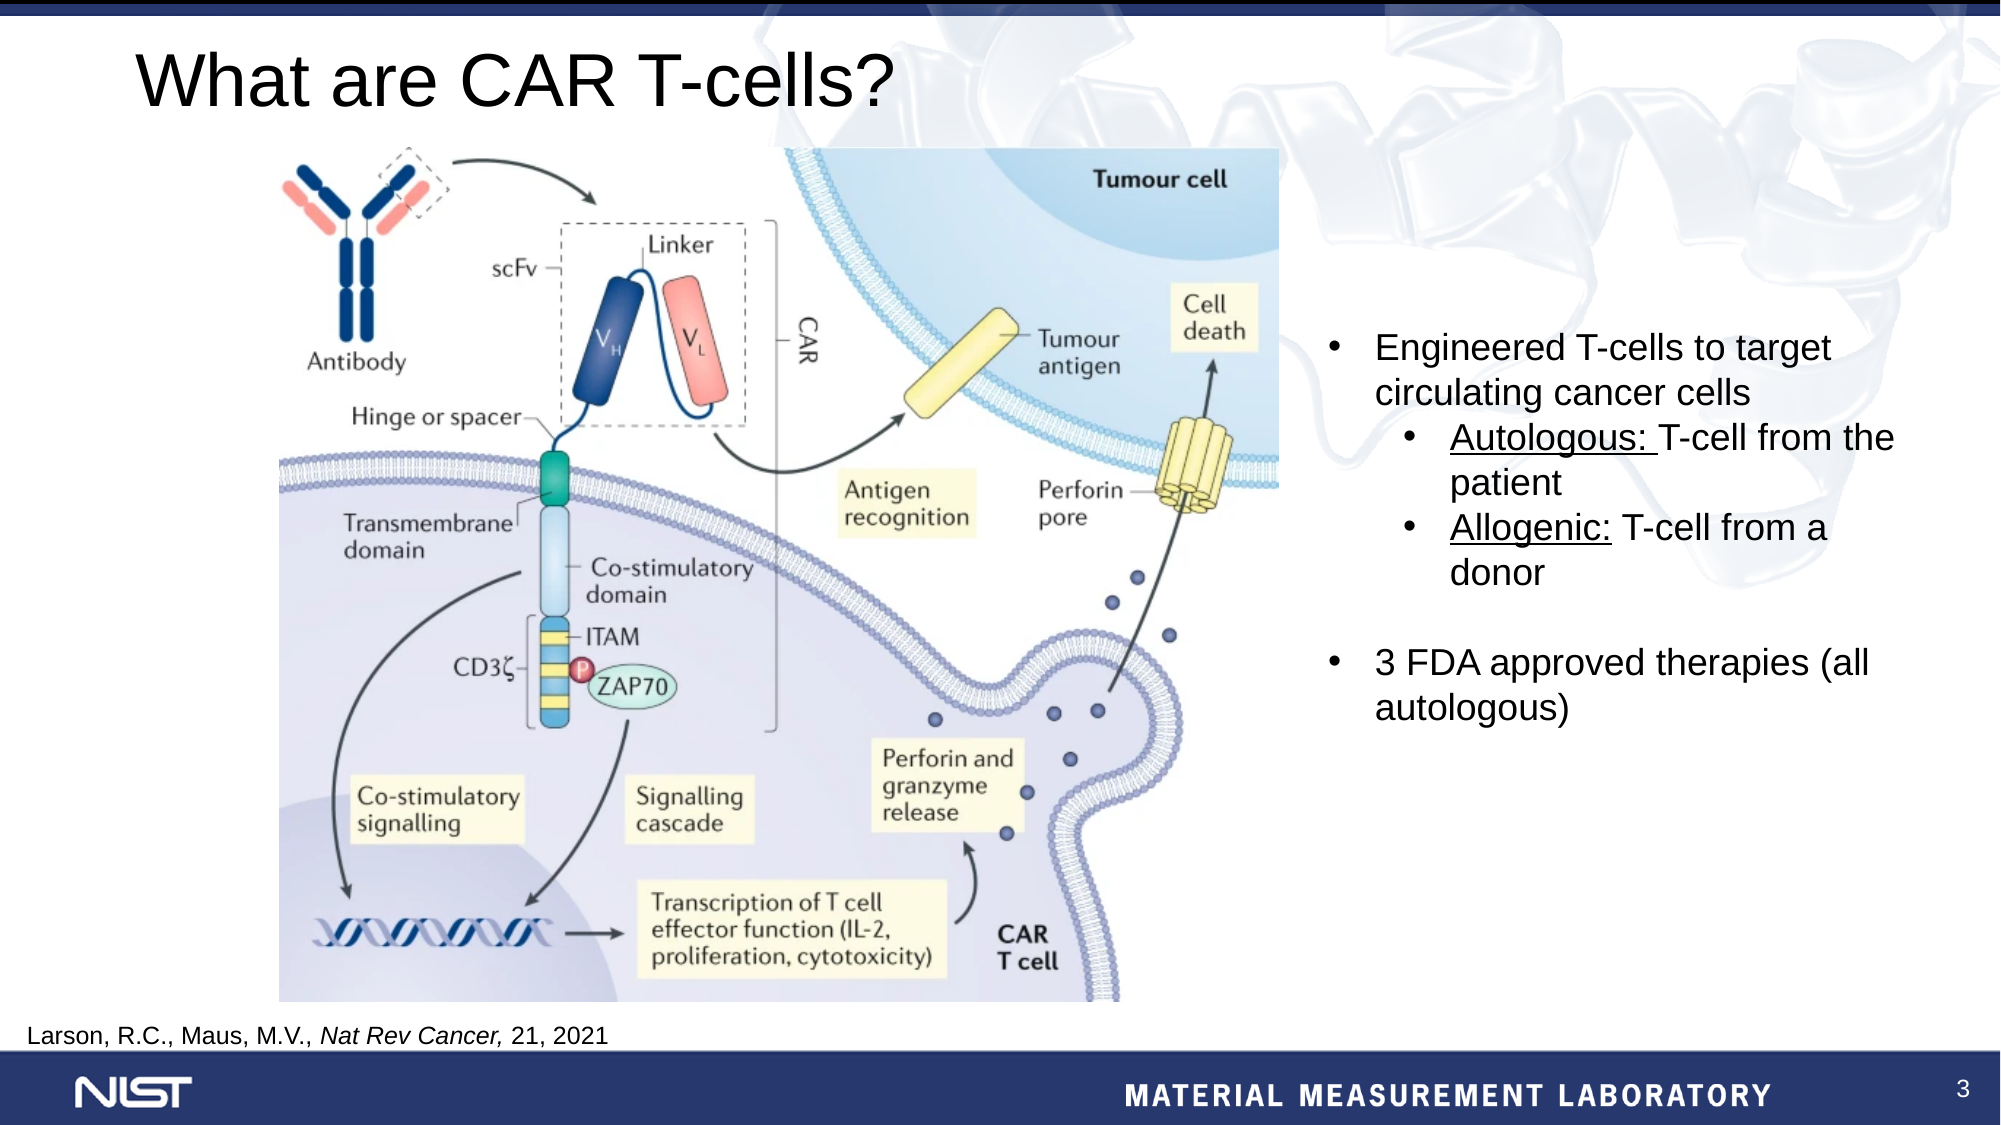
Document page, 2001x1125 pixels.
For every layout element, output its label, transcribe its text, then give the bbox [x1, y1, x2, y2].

picture [0, 0, 2001, 1125]
title What are CAR T-cells? [120, 16, 1846, 148]
slide_number 3 [1535, 1057, 1986, 1118]
text_box Engineered T-cells to target circulating cancer cells Autologous: T-cell from the patient Allogenic: T-cell from a donor 3 FDA approved therapies (all autologous) [1313, 315, 1943, 736]
text_box Larson, R.C., Maus, M.V., Nat Rev Cancer, 21, 2021 [12, 1012, 722, 1058]
